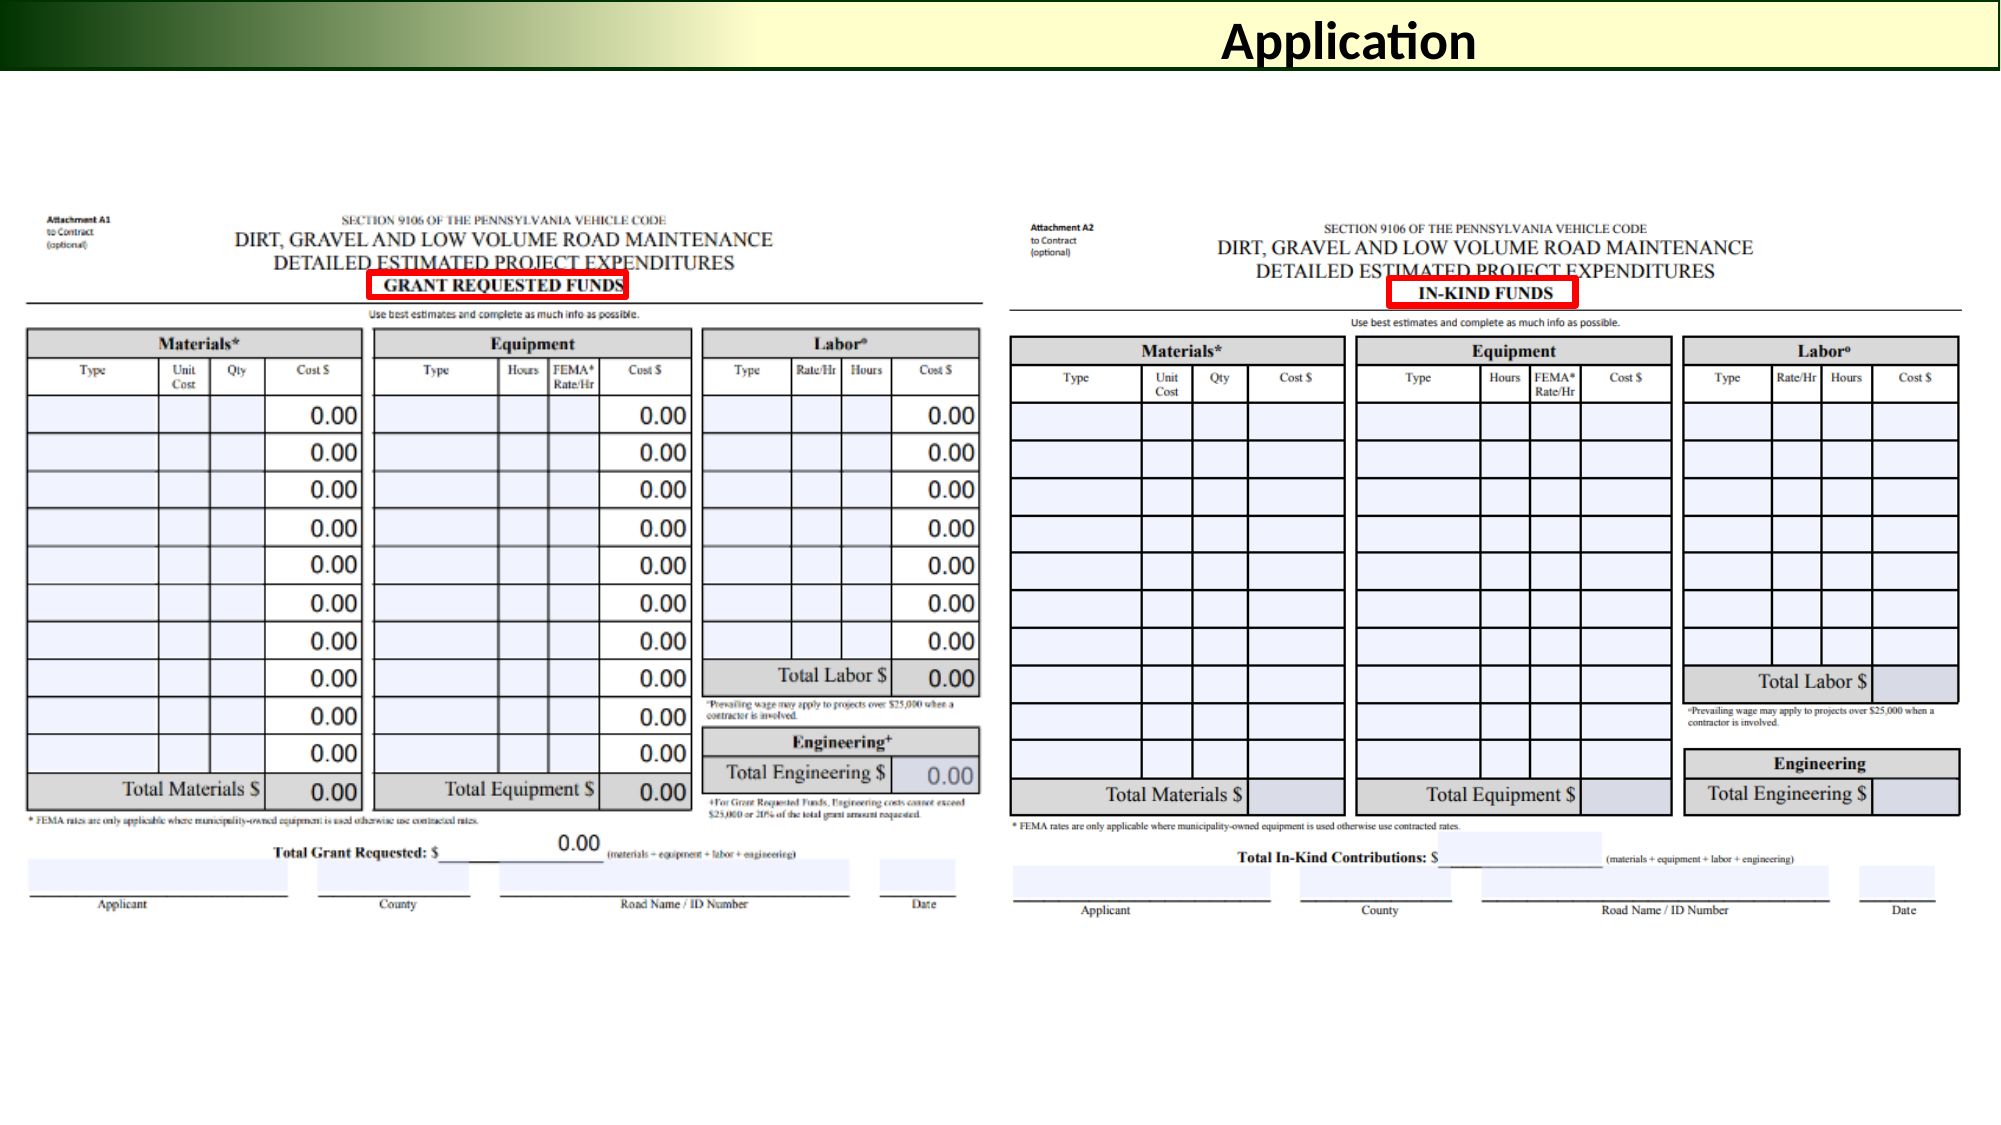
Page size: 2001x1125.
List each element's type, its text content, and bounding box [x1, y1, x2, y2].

picture [16, 206, 991, 925]
picture [999, 185, 1975, 940]
text_box Application [699, 0, 2000, 75]
